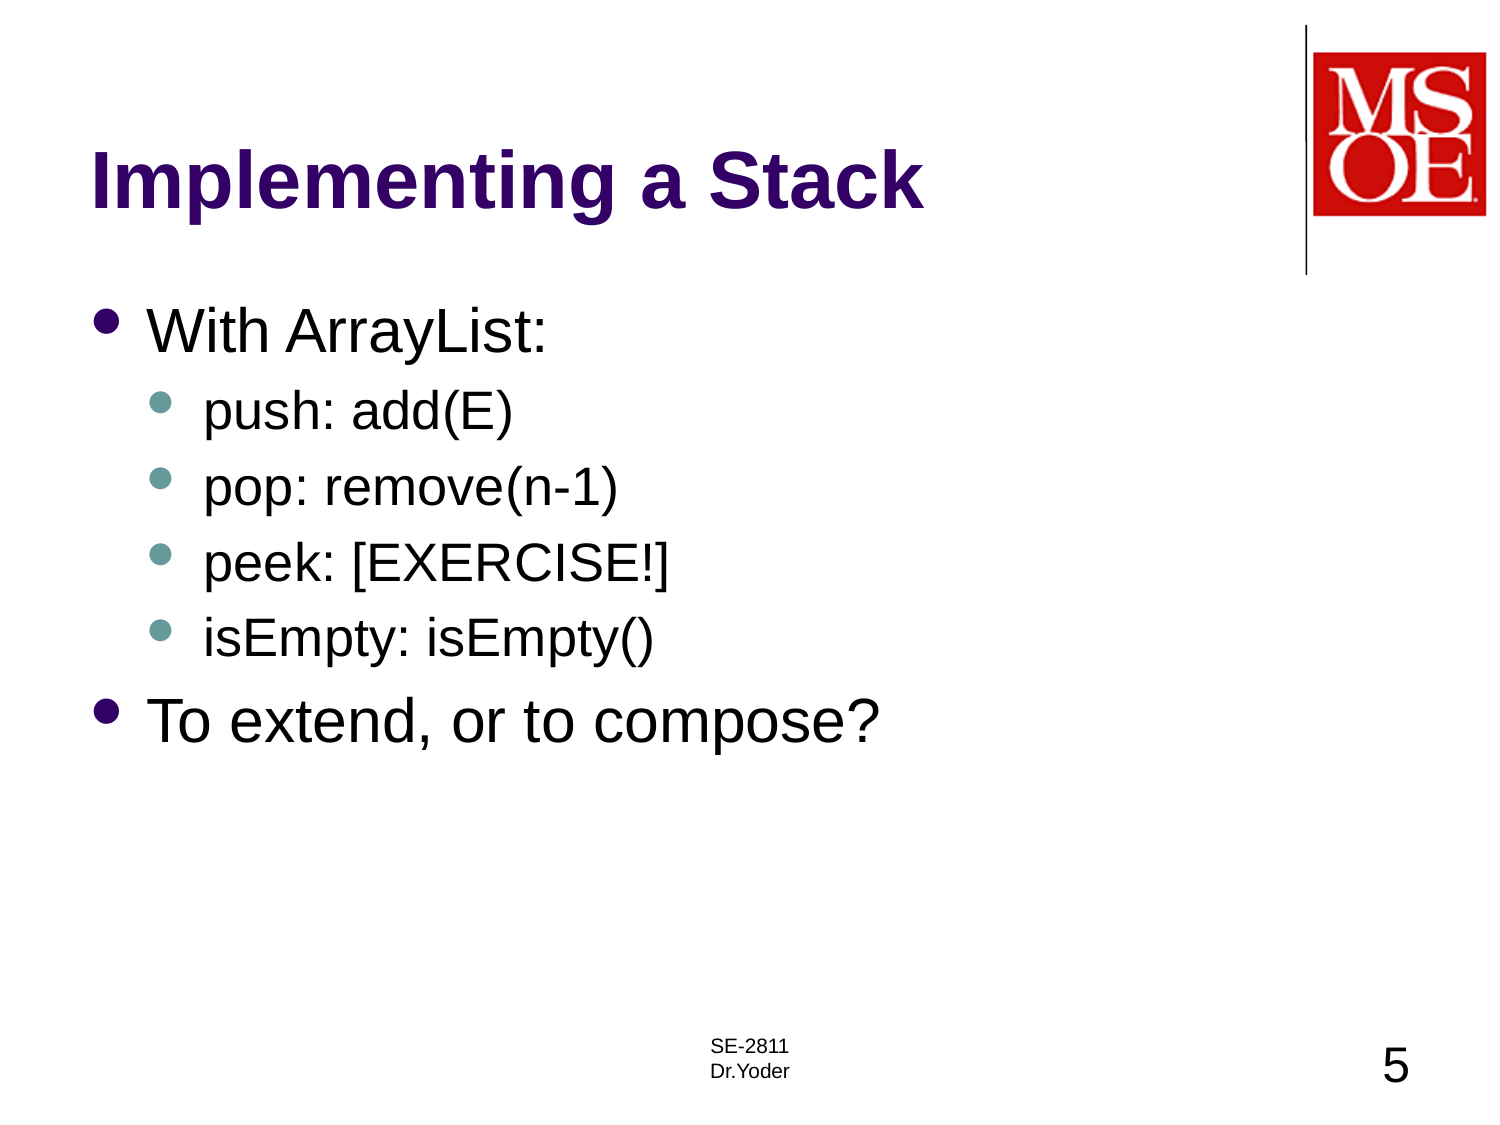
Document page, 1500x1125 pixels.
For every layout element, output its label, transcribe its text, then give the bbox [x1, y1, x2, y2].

title Implementing a Stack [74, 19, 1313, 233]
footer SE-2811 Dr.Yoder [512, 1024, 988, 1101]
slide_number 5 [1074, 1024, 1426, 1101]
picture [1313, 37, 1488, 232]
list With ArrayList: push: add(E) pop: remove(n-1) peek: [EXERCISE!] isEmpty: isEmpty() To extend, or to compose? [74, 281, 1426, 1006]
